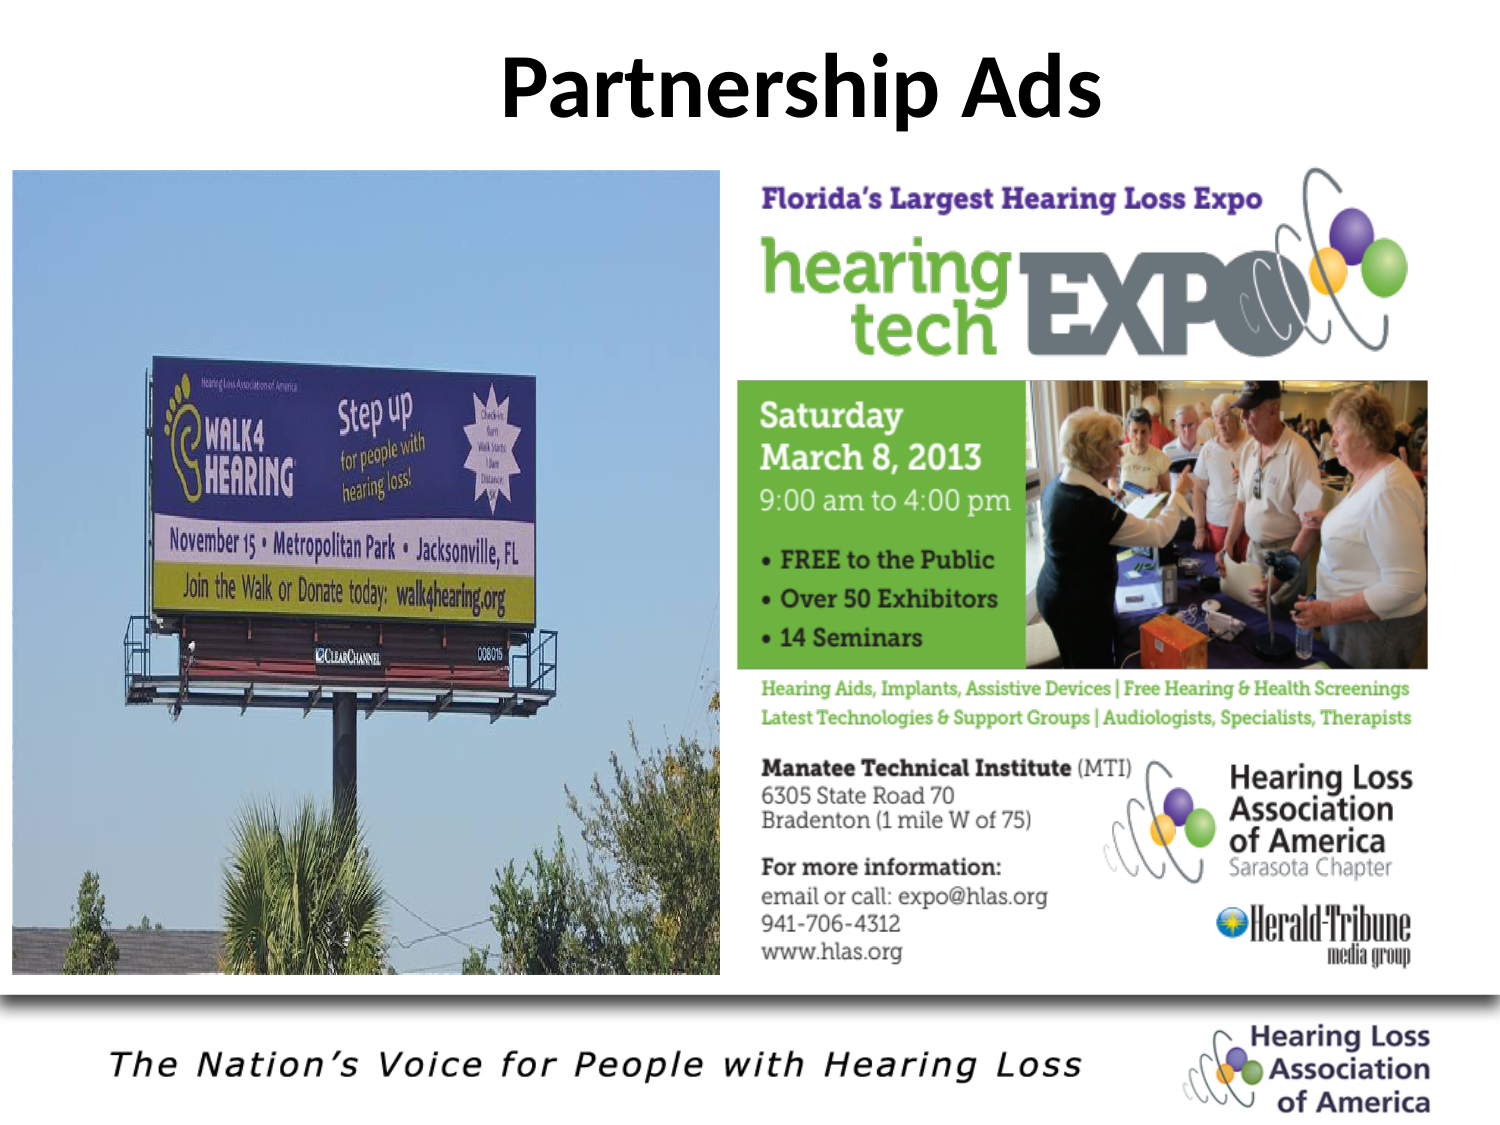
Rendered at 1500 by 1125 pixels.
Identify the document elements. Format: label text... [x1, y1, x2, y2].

picture [0, 0, 1500, 1125]
title Partnership Ads [74, 0, 1426, 163]
